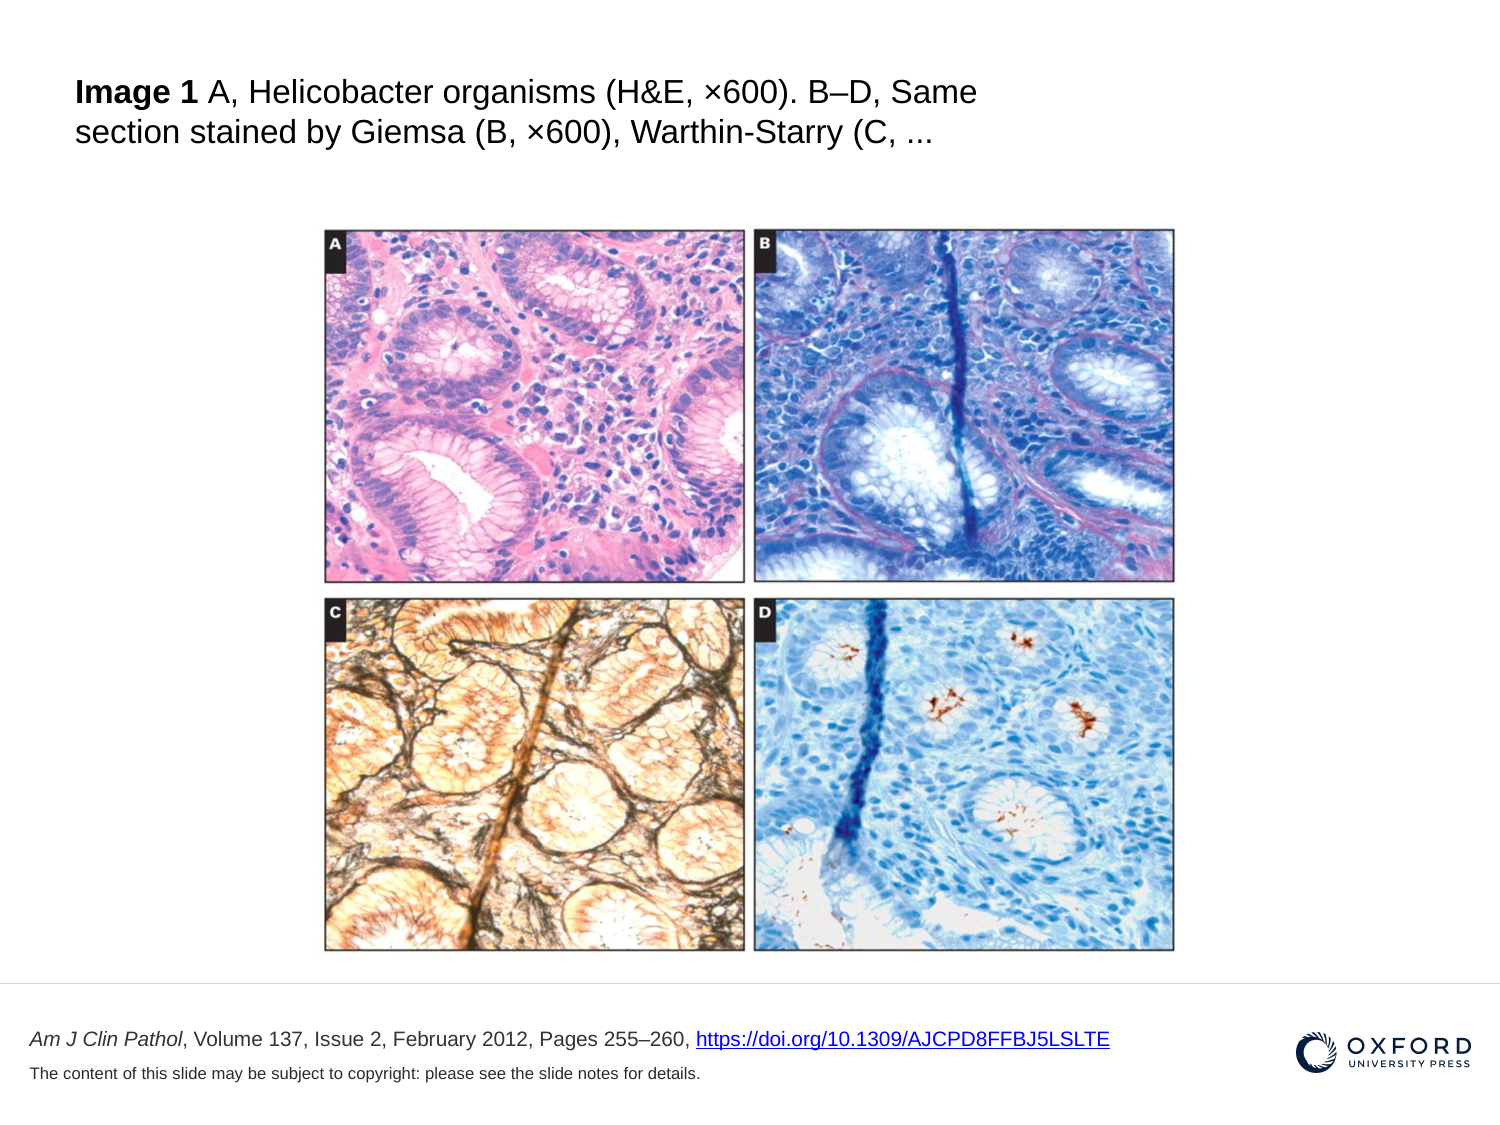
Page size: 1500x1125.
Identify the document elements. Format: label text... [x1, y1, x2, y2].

footer Am J Clin Pathol, Volume 137, Issue 2, February 2012, Pages 255–260, https://doi.org/10.1309/AJCPD8FFBJ5LSLTE The content of this slide may be subject to copyright: please see the slide notes for details. [0, 983, 1260, 1125]
picture [318, 224, 1181, 957]
title Image 1 A, Helicobacter organisms (H&E, ×600). B–D, Same section stained by Giemsa (B, ×600), Warthin-Starry (C, ... [75, 69, 1078, 171]
picture [1296, 1032, 1471, 1073]
